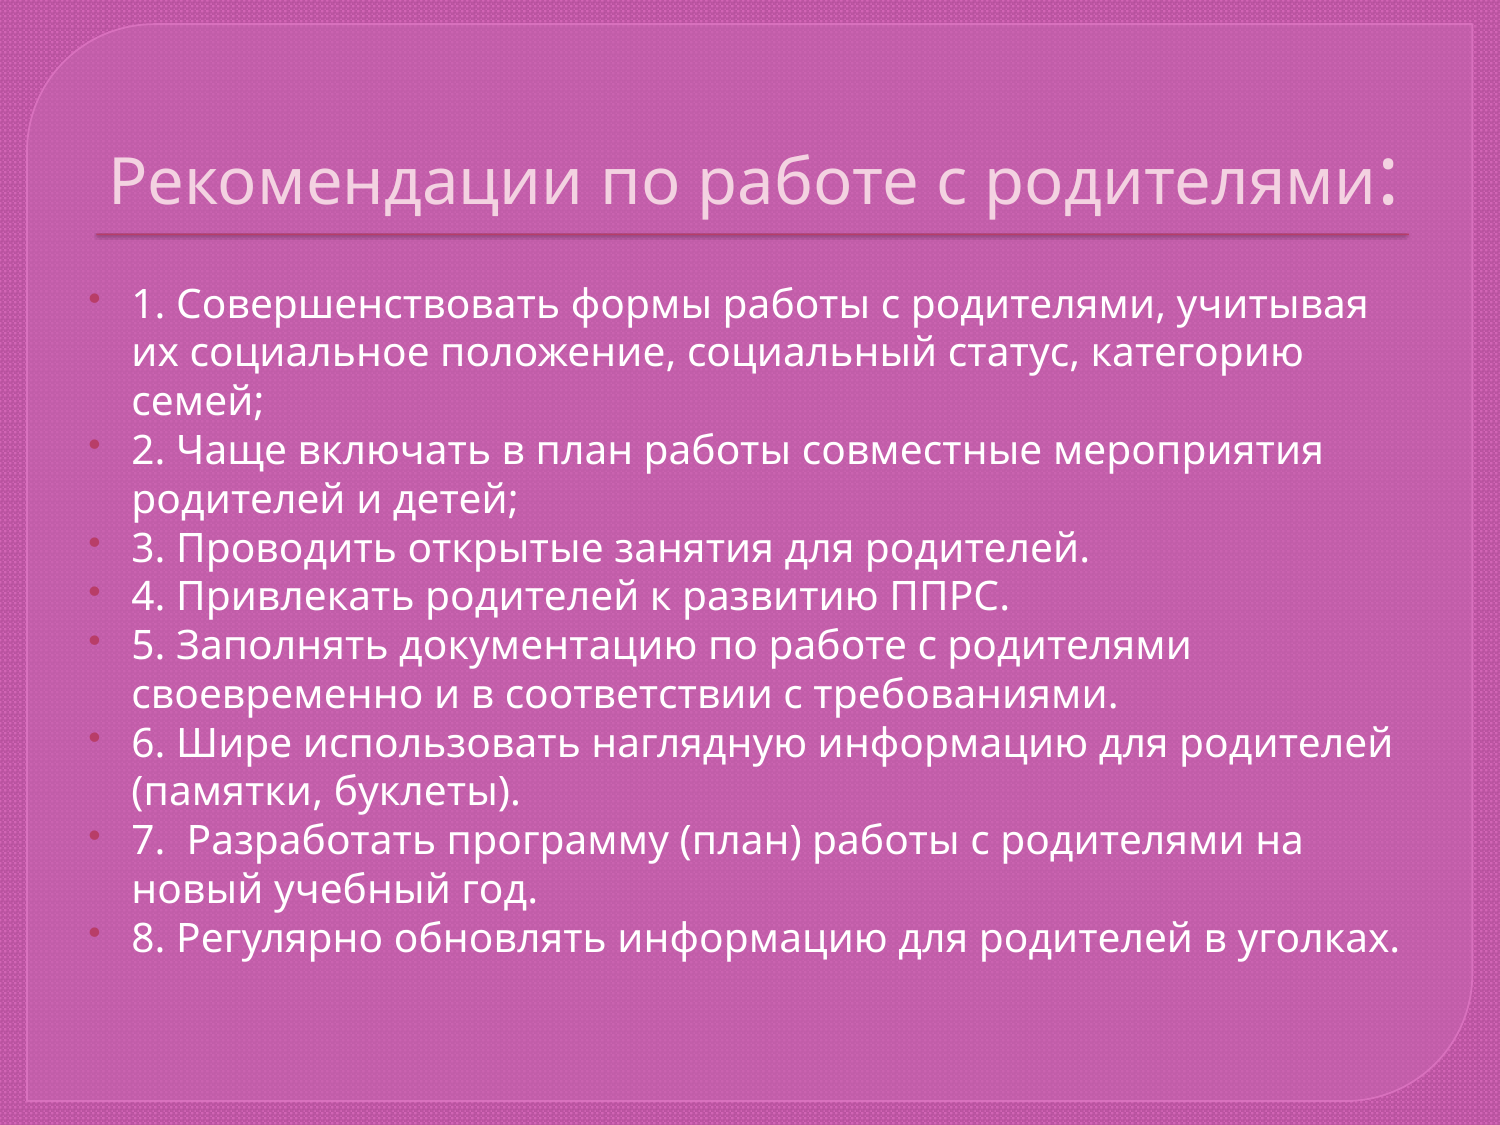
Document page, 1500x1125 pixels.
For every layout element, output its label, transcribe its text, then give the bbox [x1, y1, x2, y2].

list 1. Совершенствовать формы работы с родителями, учитывая их социальное положение, социальный статус, категорию семей; 2. Чаще включать в план работы совместные мероприятия родителей и детей; 3. Проводить открытые занятия для родителей. 4. Привлекать родителей к развитию ППРС. 5. Заполнять документацию по работе с родителями своевременно и в соответствии с требованиями. 6. Шире использовать наглядную информацию для родителей (памятки, буклеты). 7. Разработать программу (план) работы с родителями на новый учебный год. 8. Регулярно обновлять информацию для родителей в уголках. [75, 270, 1425, 1013]
title Рекомендации по работе с родителями: [75, 41, 1425, 230]
